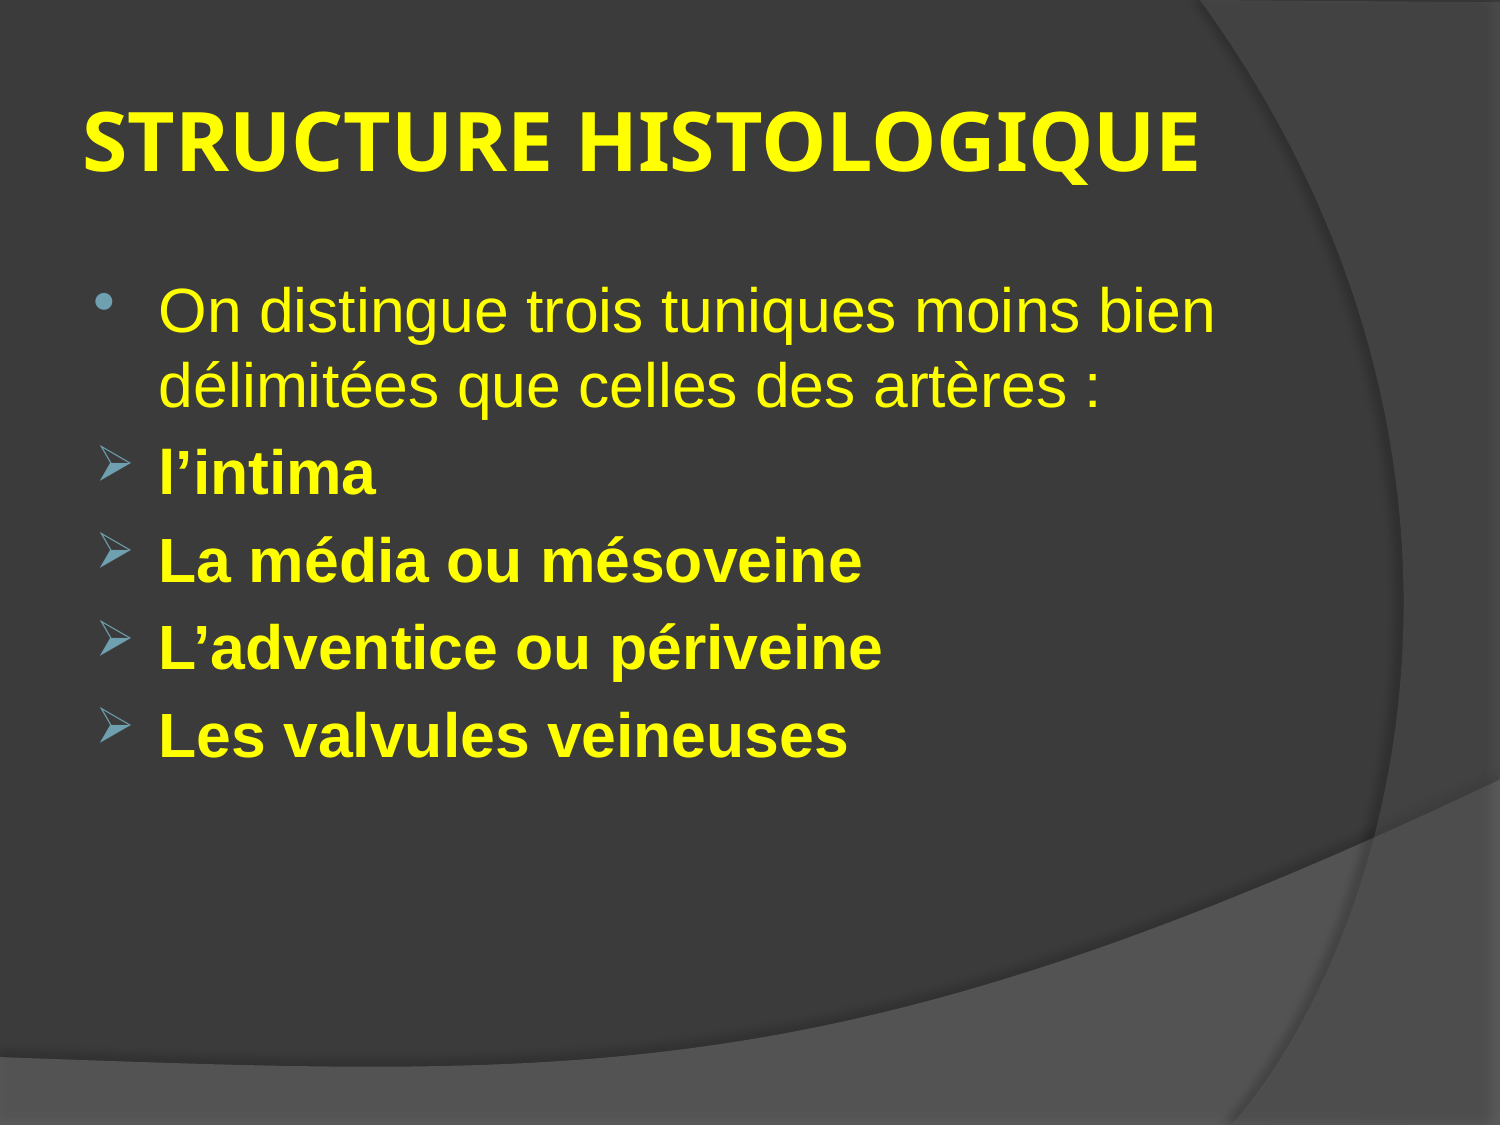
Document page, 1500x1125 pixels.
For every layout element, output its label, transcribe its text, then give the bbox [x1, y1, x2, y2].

list On distingue trois tuniques moins bien délimitées que celles des artères : l’intima La média ou mésoveine L’adventice ou périveine Les valvules veineuses [75, 262, 1300, 1005]
title STRUCTURE HISTOLOGIQUE [75, 45, 1300, 233]
